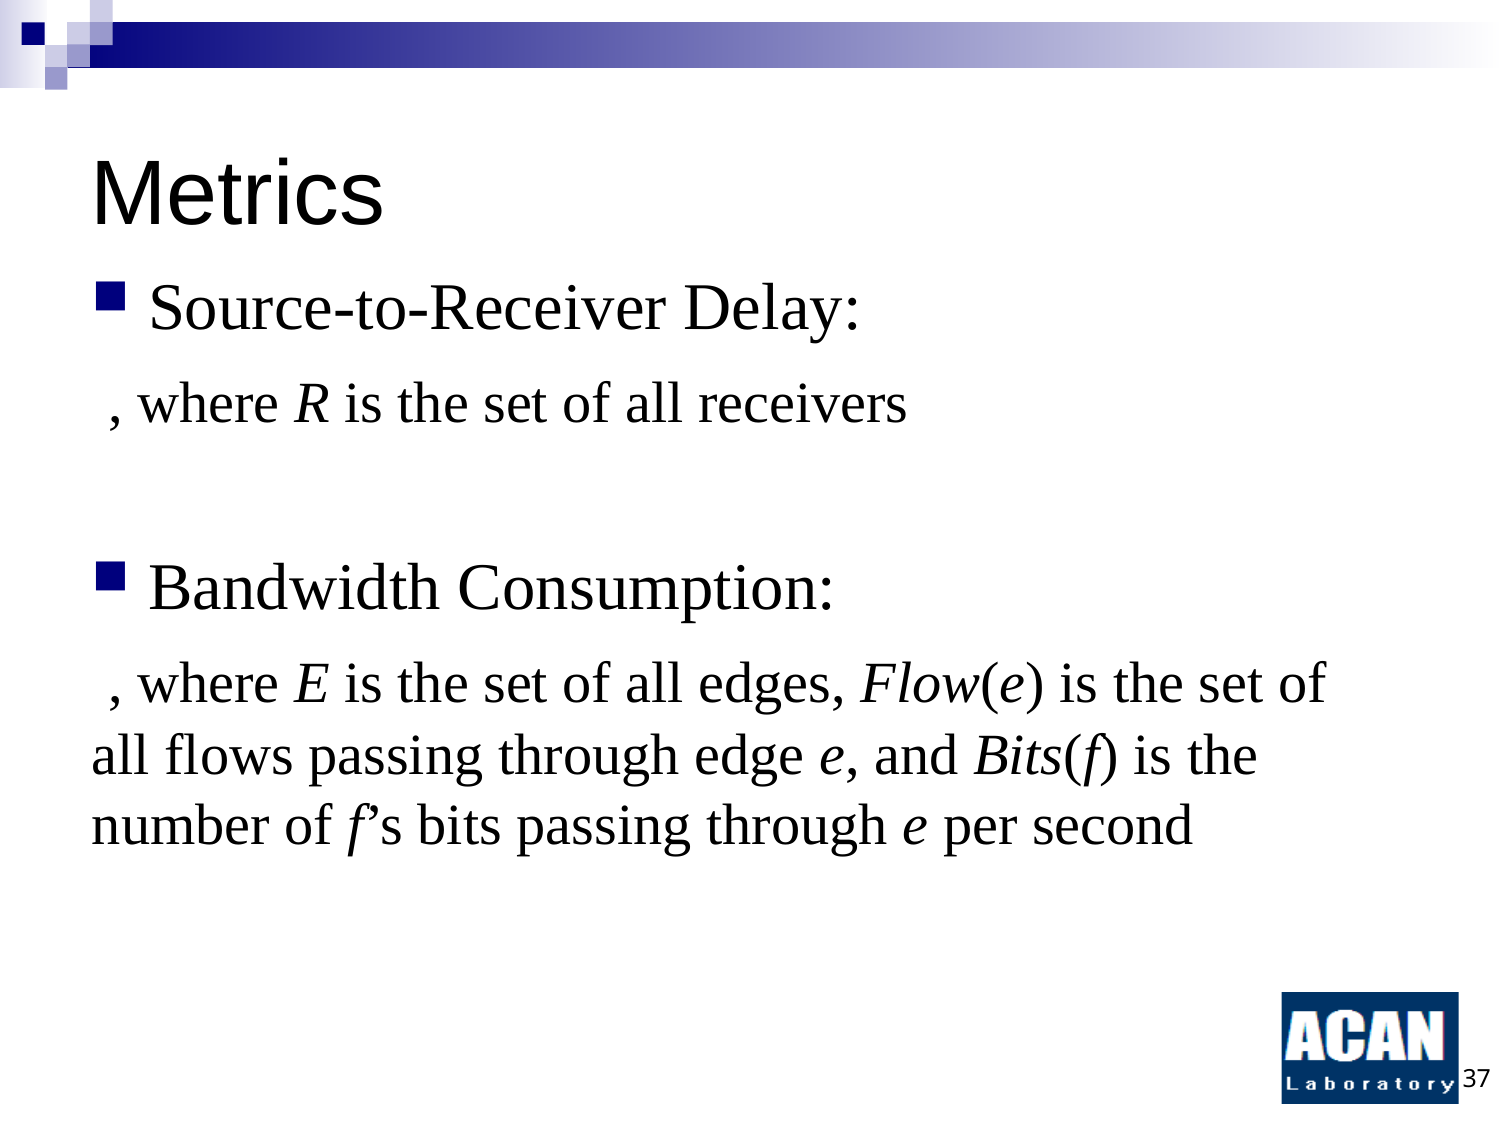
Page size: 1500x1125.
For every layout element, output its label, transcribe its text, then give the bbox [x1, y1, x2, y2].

slide_number 37 [1155, 1064, 1500, 1105]
title Metrics [74, 74, 1426, 301]
